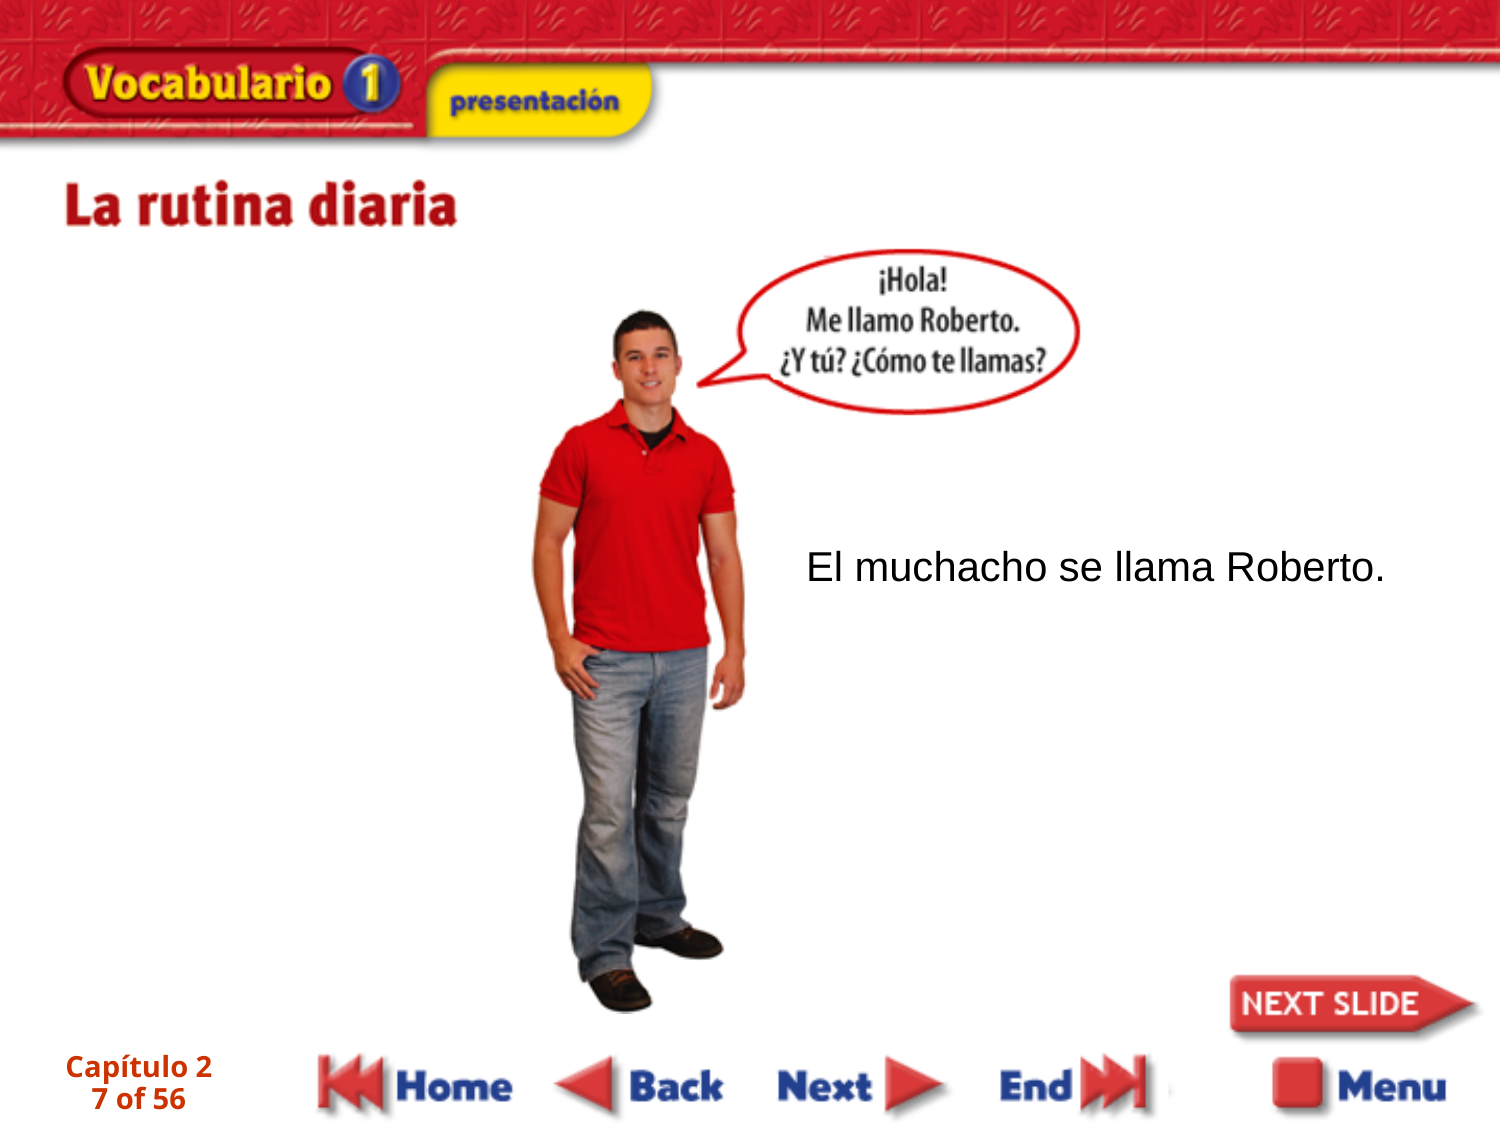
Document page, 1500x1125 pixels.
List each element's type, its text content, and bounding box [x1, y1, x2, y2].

picture [55, 174, 1109, 1015]
picture [1224, 969, 1488, 1125]
text_box El muchacho se llama Roberto. [1109, 539, 1411, 591]
picture [970, 1045, 1188, 1125]
picture [750, 1045, 967, 1125]
picture [531, 1045, 748, 1125]
picture [0, 0, 1500, 163]
picture [304, 1045, 521, 1125]
text_box Capítulo 2 7 of 56 [57, 1040, 221, 1124]
